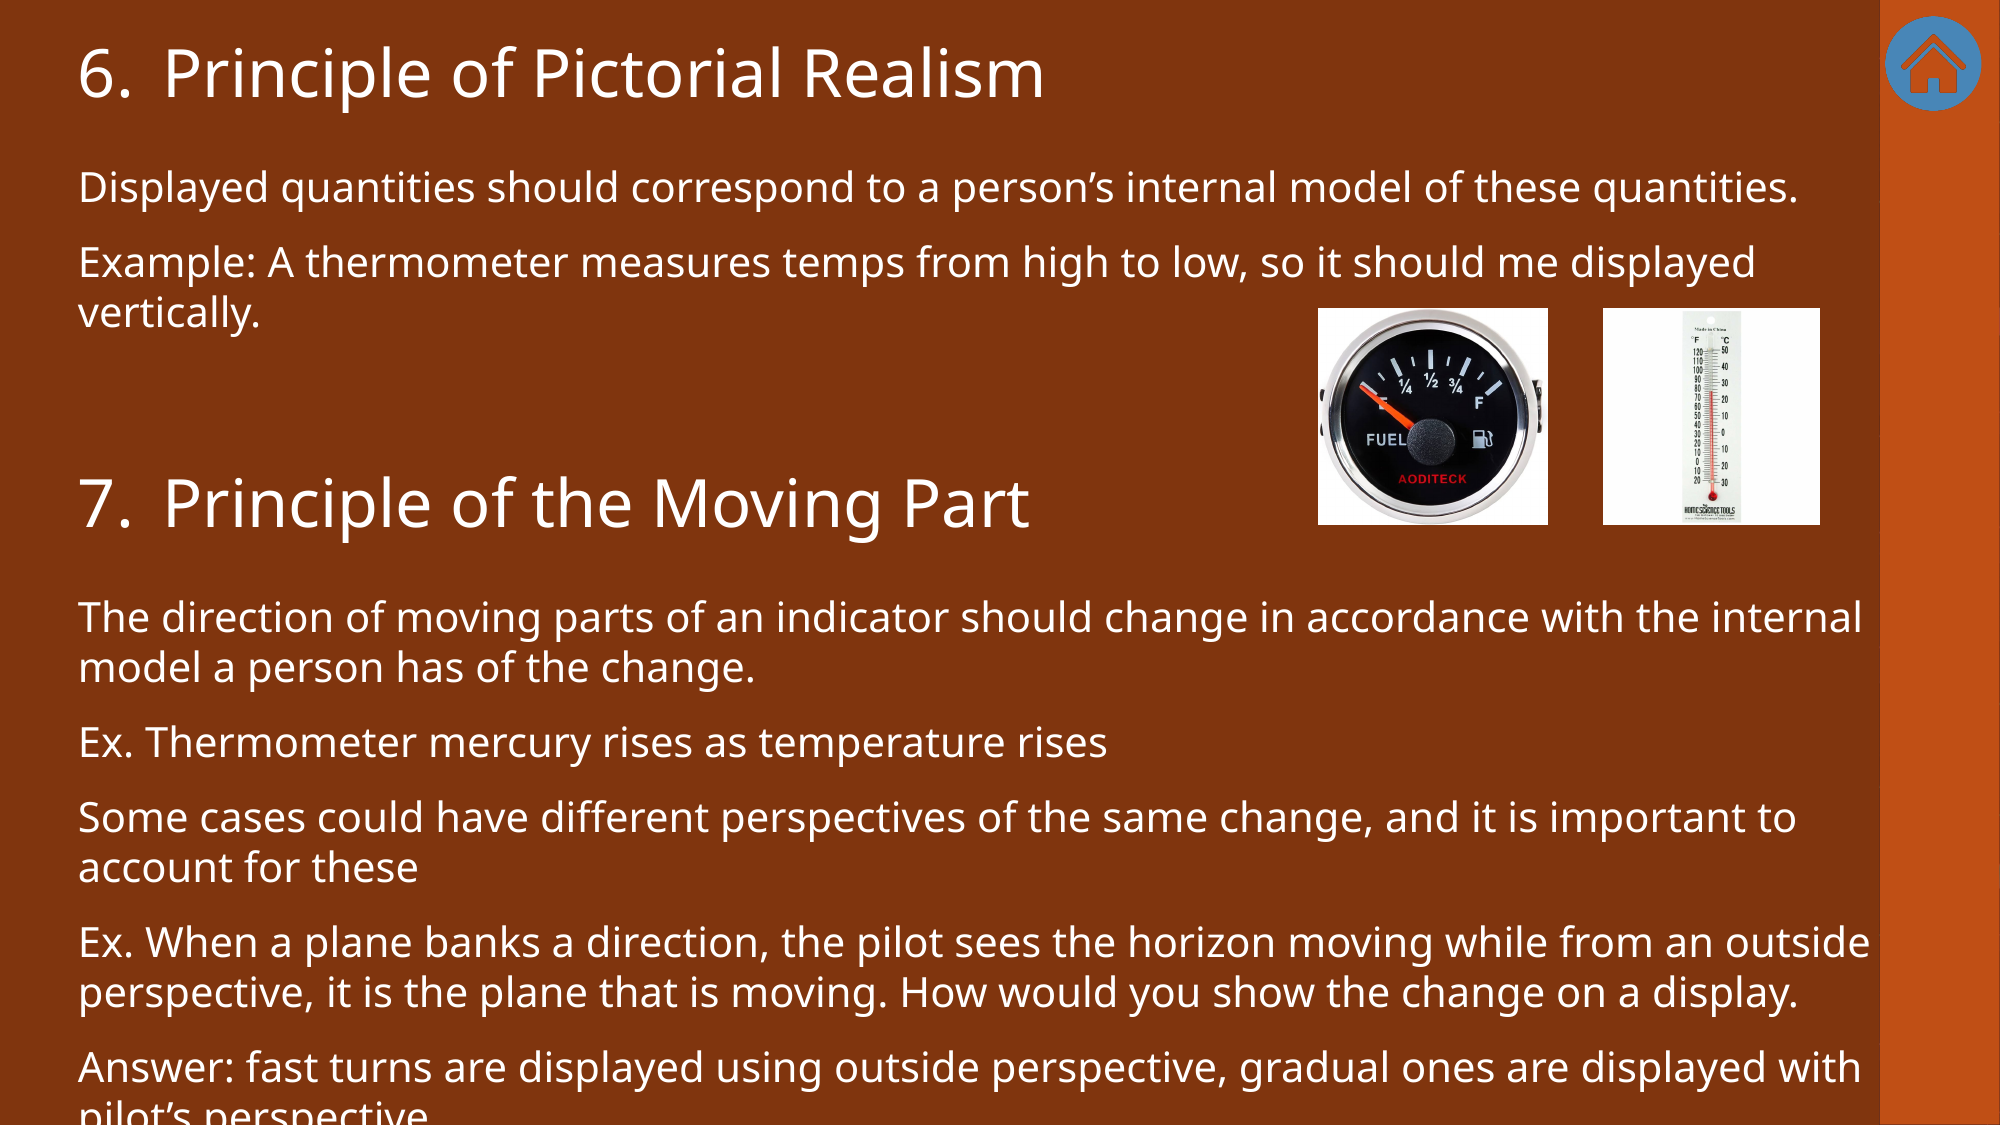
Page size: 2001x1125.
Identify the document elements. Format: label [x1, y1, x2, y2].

picture [1318, 307, 1549, 525]
picture [1603, 307, 1821, 525]
list [0, 0, 2000, 1125]
